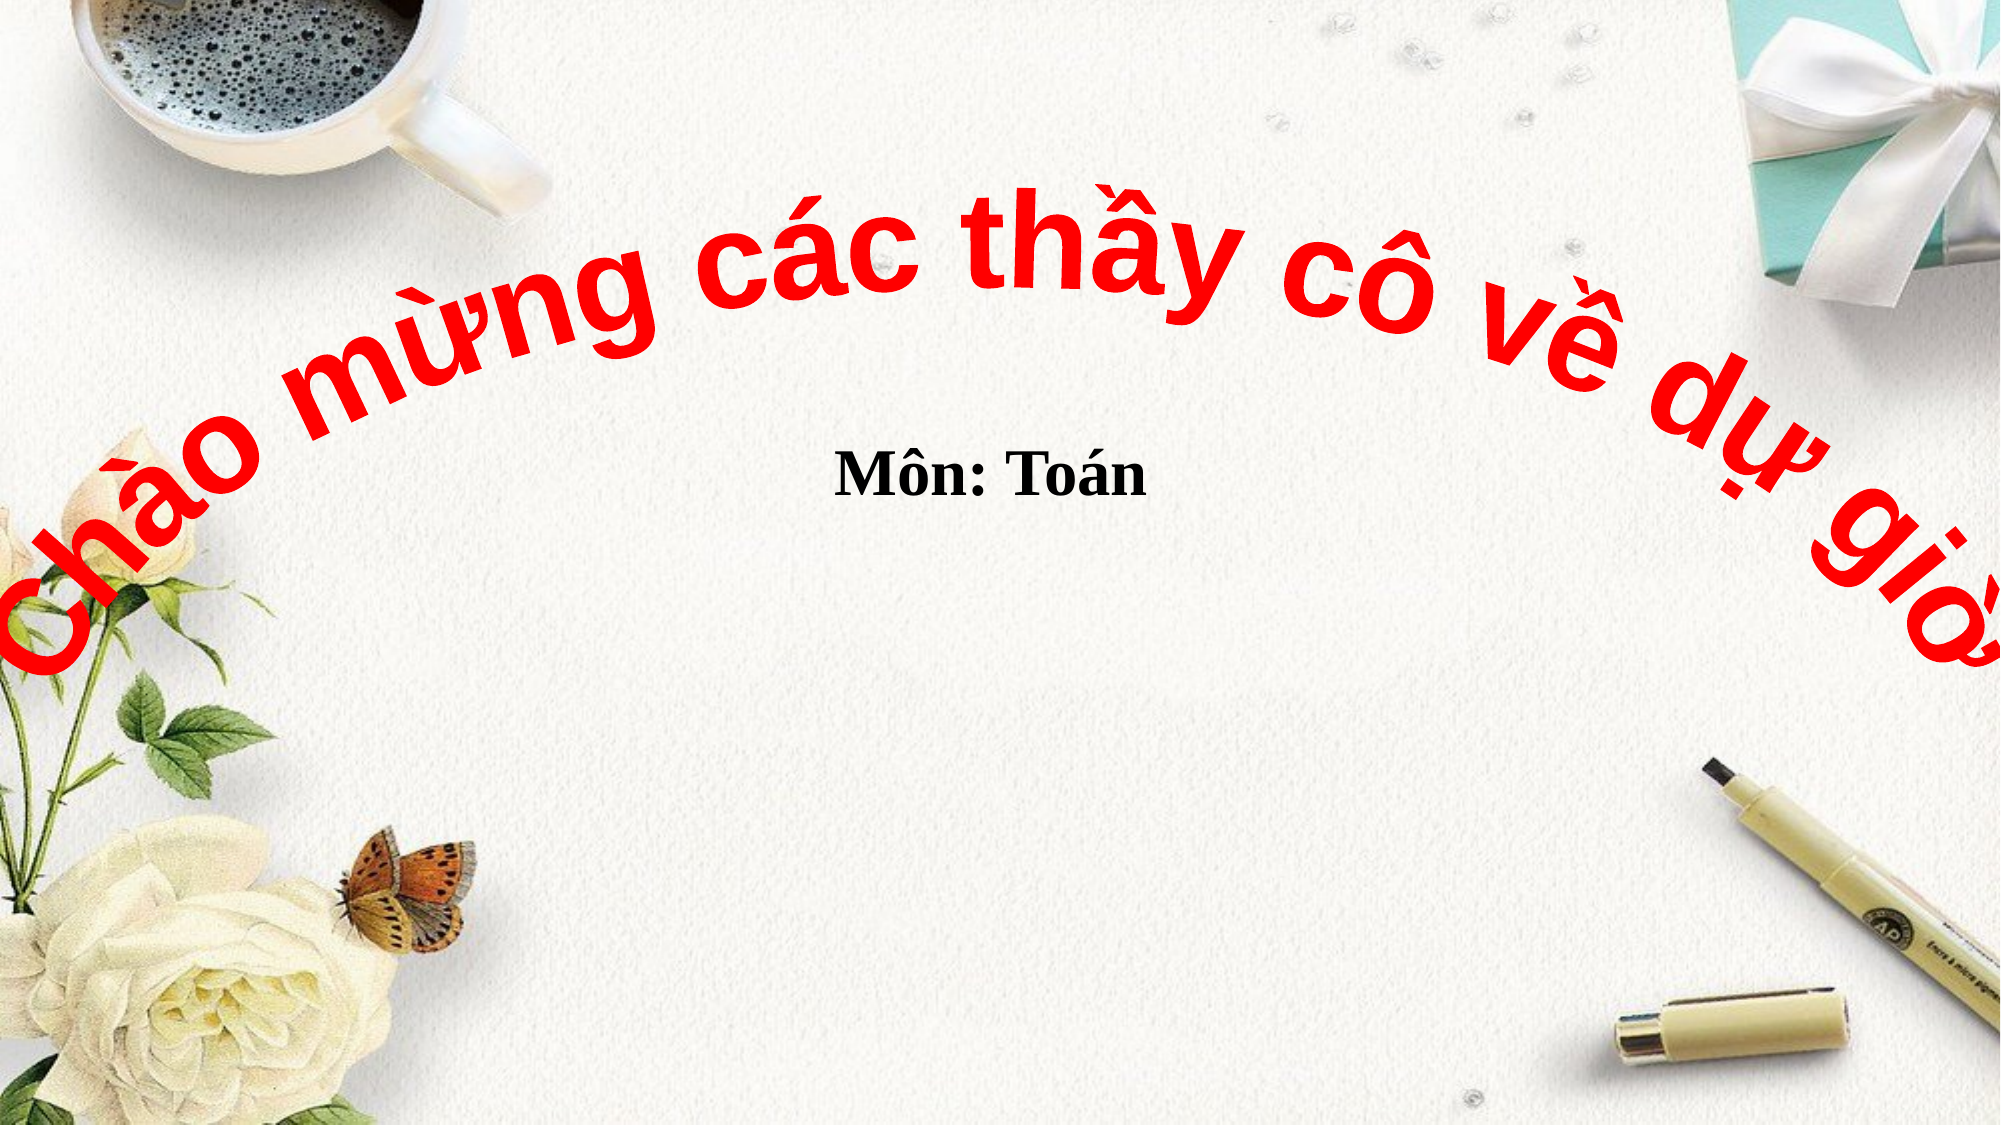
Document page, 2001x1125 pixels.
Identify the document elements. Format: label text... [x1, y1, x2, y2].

text_box Môn: Toán [667, 420, 1333, 516]
picture [0, 0, 2001, 1125]
